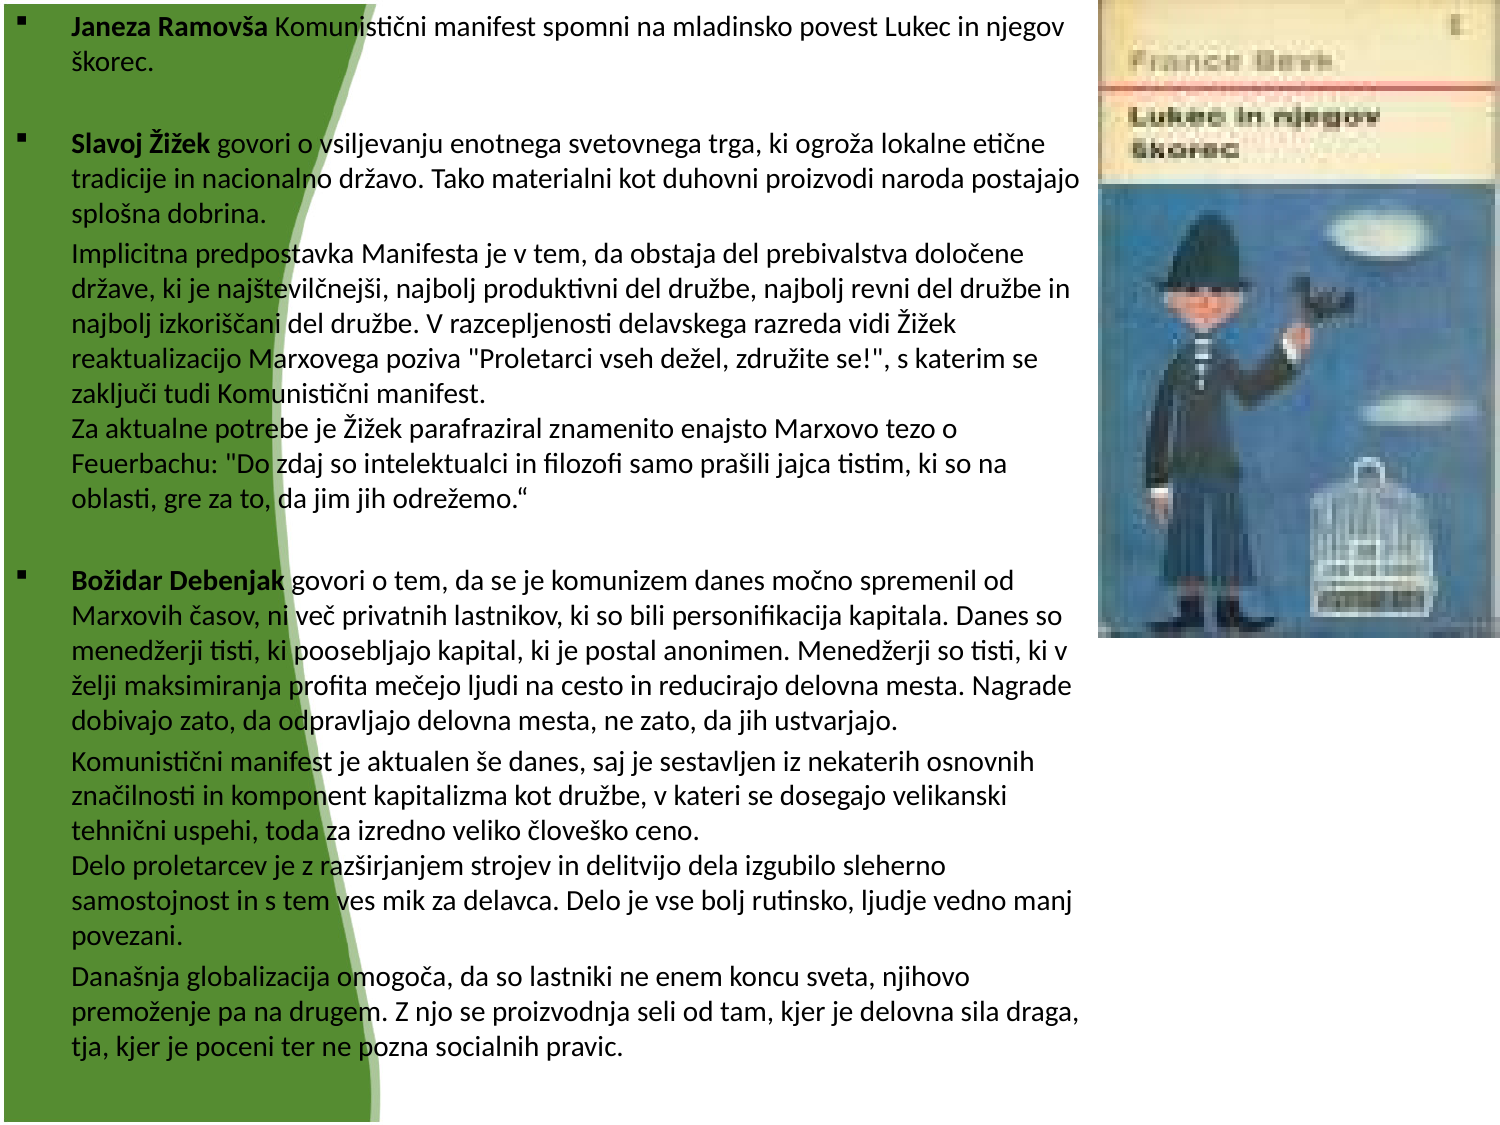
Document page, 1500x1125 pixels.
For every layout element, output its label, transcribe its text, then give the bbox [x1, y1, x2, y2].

picture [1098, 0, 1500, 1125]
list Janeza Ramovša Komunistični manifest spomni na mladinsko povest Lukec in njegov škorec. Slavoj Žižek govori o vsiljevanju enotnega svetovnega trga, ki ogroža lokalne etične tradicije in nacionalno državo. Tako materialni kot duhovni proizvodi naroda postajajo splošna dobrina. Implicitna predpostavka Manifesta je v tem, da obstaja del prebivalstva določene države, ki je najštevilčnejši, najbolj produktivni del družbe, najbolj revni del družbe in najbolj izkoriščani del družbe. V razcepljenosti delavskega razreda vidi Žižek reaktualizacijo Marxovega poziva "Proletarci vseh dežel, združite se!", s katerim se zaključi tudi Komunistični manifest. Za aktualne potrebe je Žižek parafraziral znamenito enajsto Marxovo tezo o Feuerbachu: "Do zdaj so intelektualci in filozofi samo prašili jajca tistim, ki so na oblasti, gre za to, da jim jih odrežemo.“ Božidar Debenjak govori o tem, da se je komunizem danes močno spremenil od Marxovih časov, ni več privatnih lastnikov, ki so bili personifikacija kapitala. Danes so menedžerji tisti, ki poosebljajo kapital, ki je postal anonimen. Menedžerji so tisti, ki v želji maksimiranja profita mečejo ljudi na cesto in reducirajo delovna mesta. Nagrade dobivajo zato, da odpravljajo delovna mesta, ne zato, da jih ustvarjajo. Komunistični manifest je aktualen še danes, saj je sestavljen iz nekaterih osnovnih značilnosti in komponent kapitalizma kot družbe, v kateri se dosegajo velikanski tehnični uspehi, toda za izredno veliko človeško ceno. Delo proletarcev je z razširjanjem strojev in delitvijo dela izgubilo sleherno samostojnost in s tem ves mik za delavca. Delo je vse bolj rutinsko, ljudje vedno manj povezani. Današnja globalizacija omogoča, da so lastniki ne enem koncu sveta, njihovo premoženje pa na drugem. Z njo se proizvodnja seli od tam, kjer je delovna sila draga, tja, kjer je poceni ter ne pozna socialnih pravic. [0, 0, 1102, 1125]
